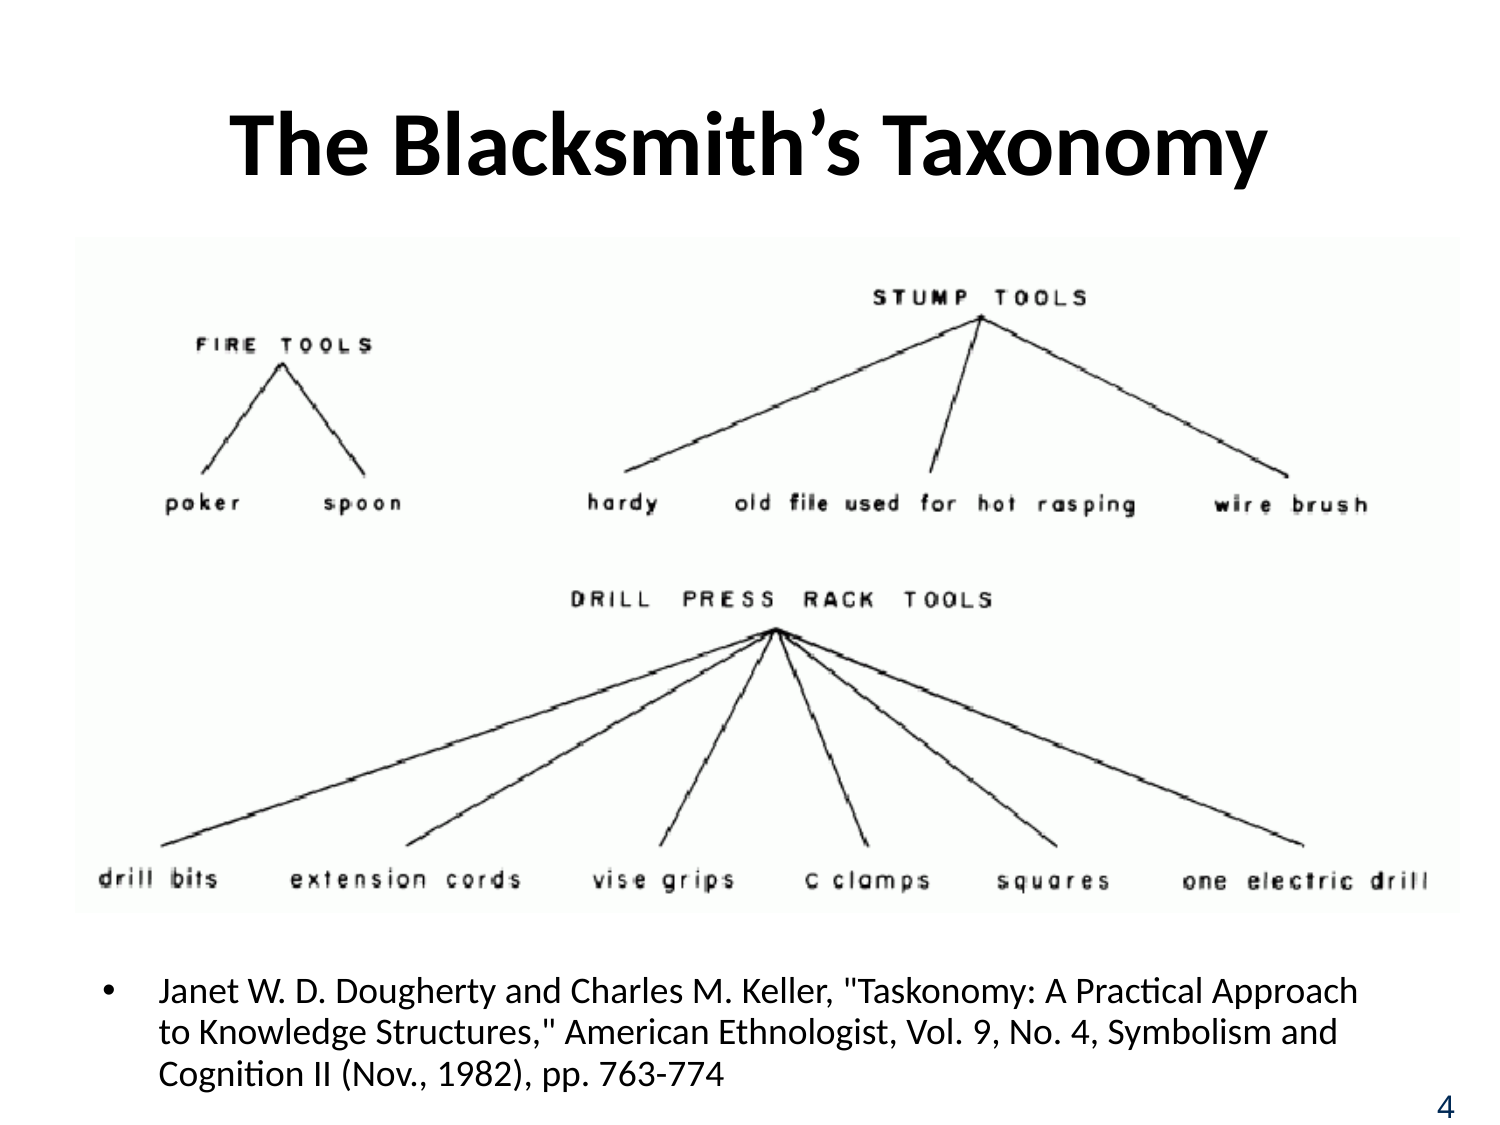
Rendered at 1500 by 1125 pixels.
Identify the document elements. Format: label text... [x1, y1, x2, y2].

text_box 4 [1438, 1081, 1454, 1119]
text_box Janet W. D. Dougherty and Charles M. Keller, "Taskonomy: A Practical Approach to Knowledge Structures," American Ethnologist, Vol. 9, No. 4, Symbolism and Cognition II (Nov., 1982), pp. 763-774 [87, 962, 1400, 1103]
title The Blacksmith’s Taxonomy [75, 45, 1425, 233]
picture [74, 237, 1461, 913]
